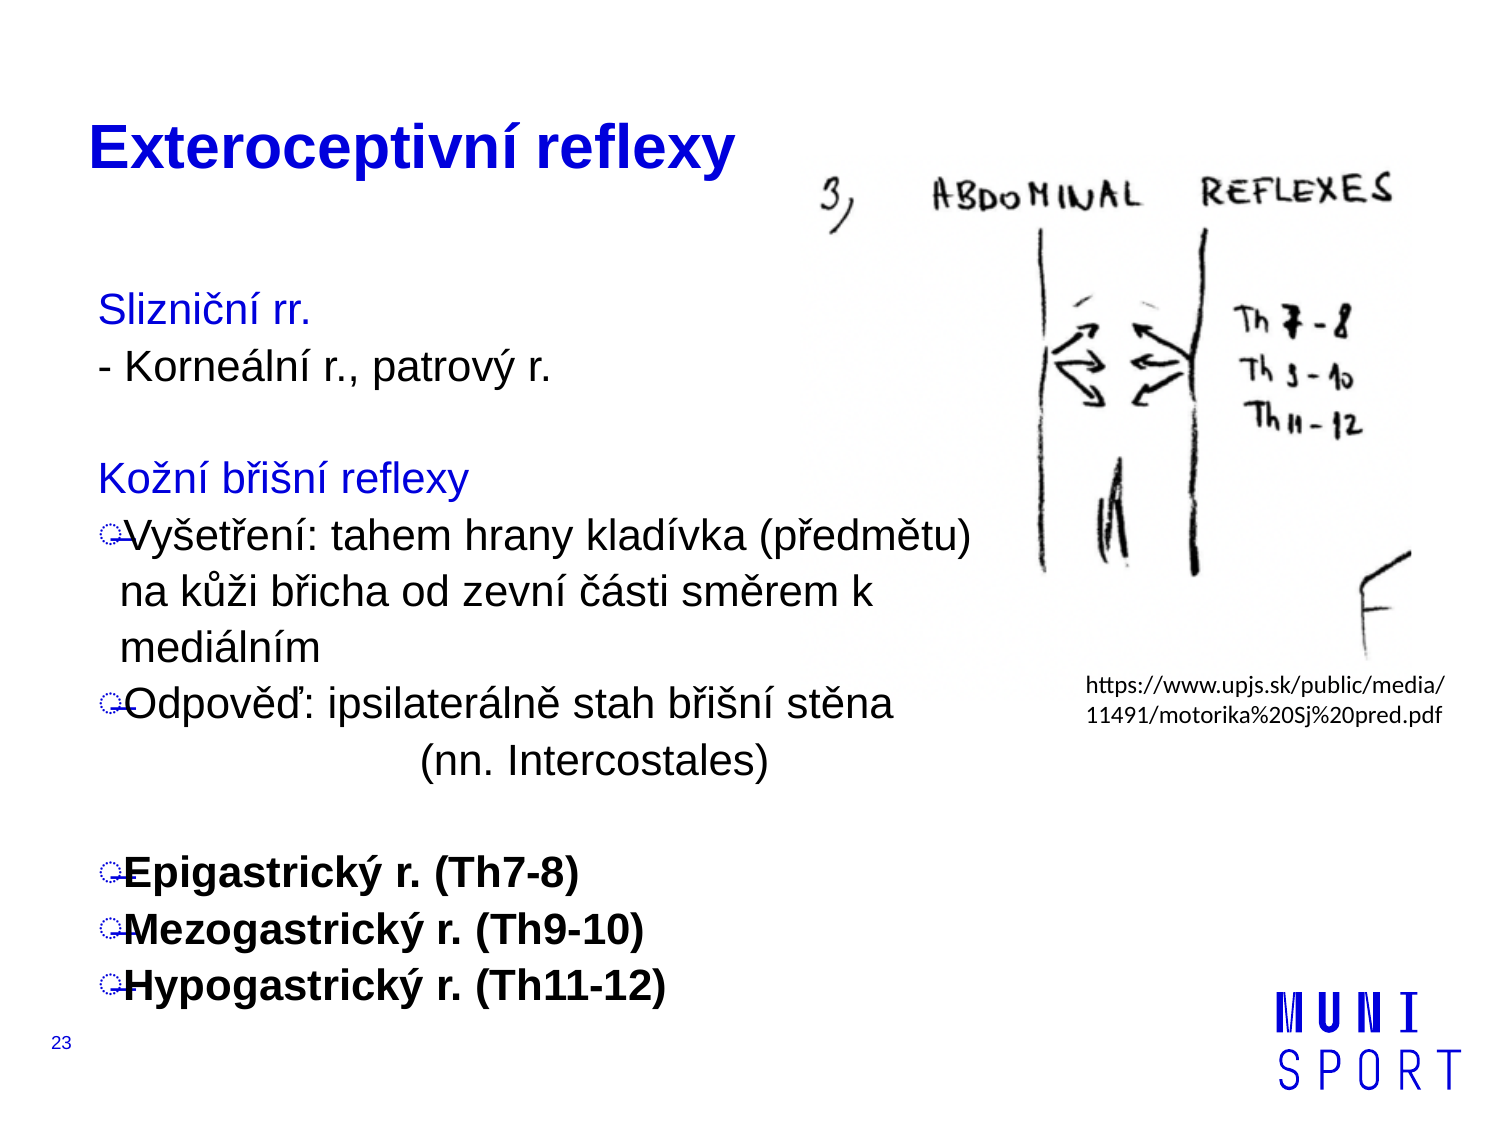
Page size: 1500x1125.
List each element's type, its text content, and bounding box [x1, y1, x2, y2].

picture [800, 154, 1412, 701]
list Slizniční rr. - Korneální r., patrový r. Kožní břišní reflexy Vyšetření: tahem hrany kladívka (předmětu) na kůži břicha od zevní části směrem k mediálním Odpověď: ipsilaterálně stah břišní stěna (nn. Intercostales) Epigastrický r. (Th7-8) Mezogastrický r. (Th9-10) Hypogastrický r. (Th11-12) [88, 277, 1016, 957]
title Exteroceptivní reflexy [88, 118, 1412, 193]
slide_number 23 [50, 1021, 82, 1063]
text_box https://www.upjs.sk/public/media/11491/motorika%20Sj%20pred.pdf [995, 661, 1500, 736]
